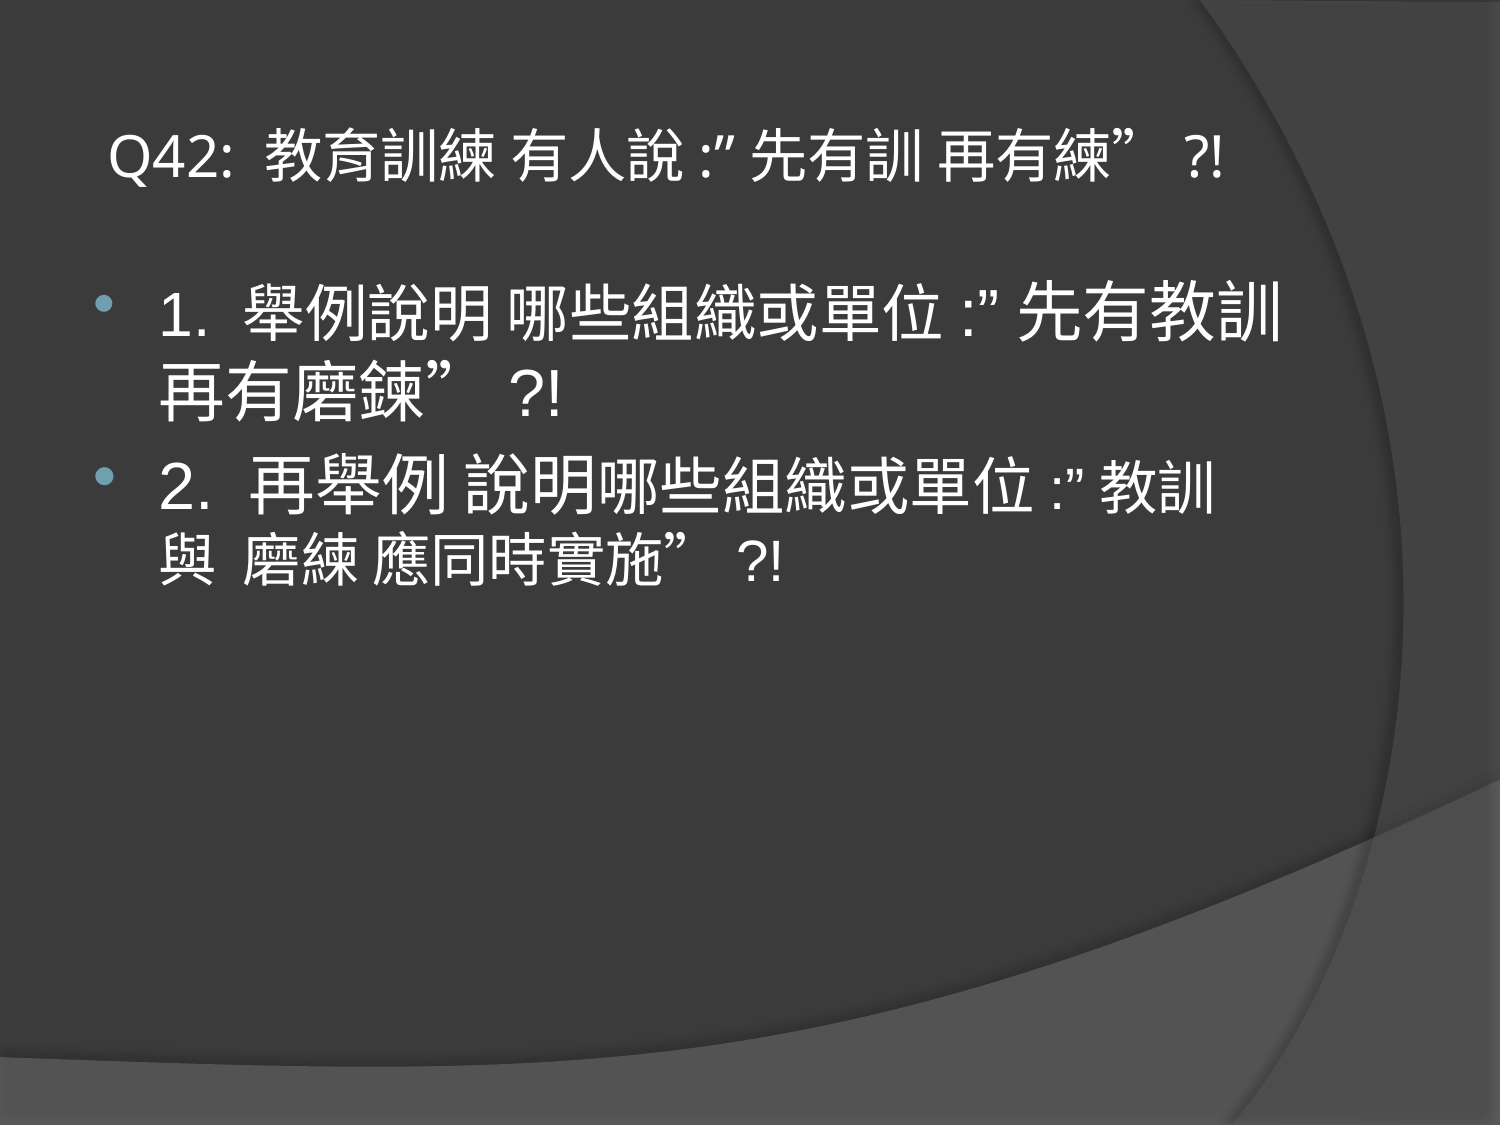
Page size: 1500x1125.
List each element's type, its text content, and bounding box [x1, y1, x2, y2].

title Q42: 教育訓練 有人說:”先有訓 再有練”?! [75, 45, 1300, 233]
list 1. 舉例說明 哪些組織或單位:”先有教訓 再有磨鍊”?! 2. 再舉例 說明哪些組織或單位:”教訓 與 磨練 應同時實施”?! [75, 262, 1300, 1005]
